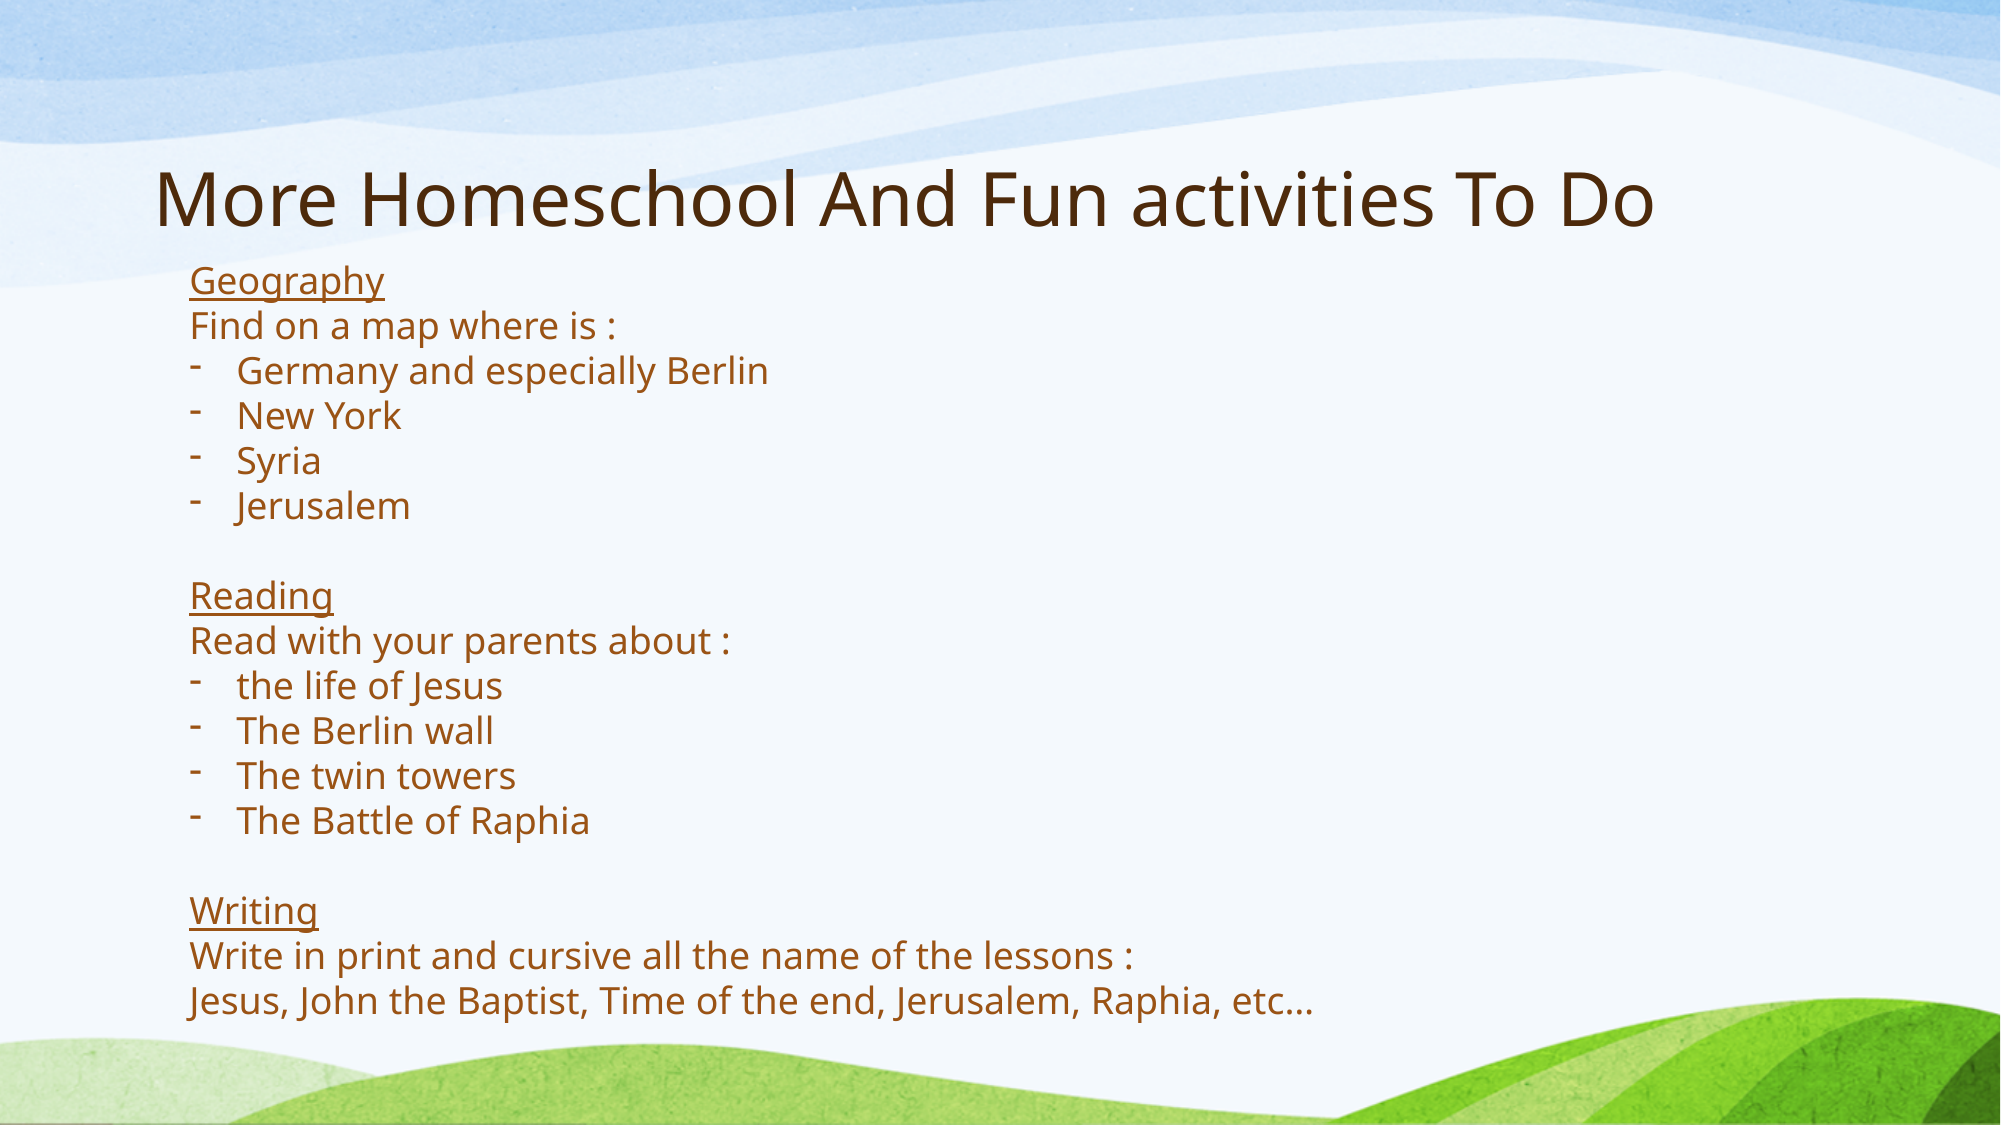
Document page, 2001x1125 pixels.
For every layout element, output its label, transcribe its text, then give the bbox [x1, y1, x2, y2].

title More Homeschool And Fun activities To Do [138, 50, 1825, 250]
text_box Geography Find on a map where is : Germany and especially Berlin New York Syria Jerusalem Reading Read with your parents about : the life of Jesus The Berlin wall The twin towers The Battle of Raphia Writing Write in print and cursive all the name of the lessons : Jesus, John the Baptist, Time of the end, Jerusalem, Raphia, etc… [174, 249, 1811, 1030]
picture [0, 0, 2001, 1125]
